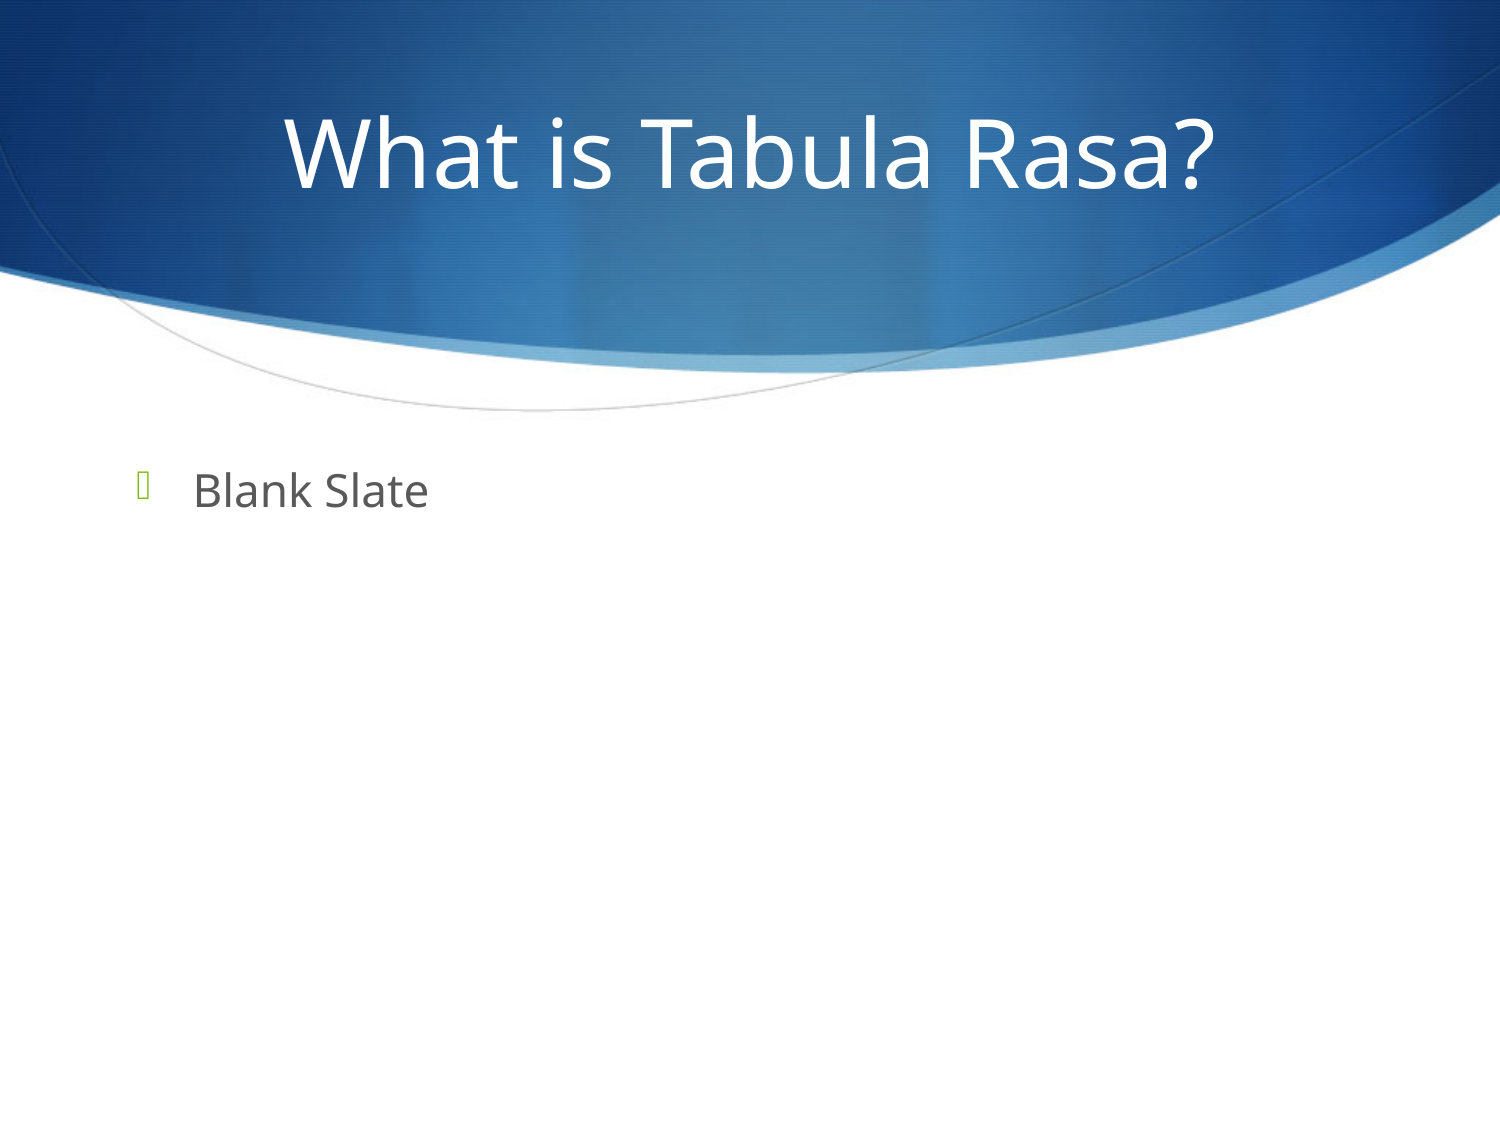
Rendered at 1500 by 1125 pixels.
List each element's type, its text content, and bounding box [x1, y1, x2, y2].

list Blank Slate [121, 454, 1379, 991]
picture [0, 0, 1500, 1125]
title What is Tabula Rasa? [75, 56, 1425, 245]
